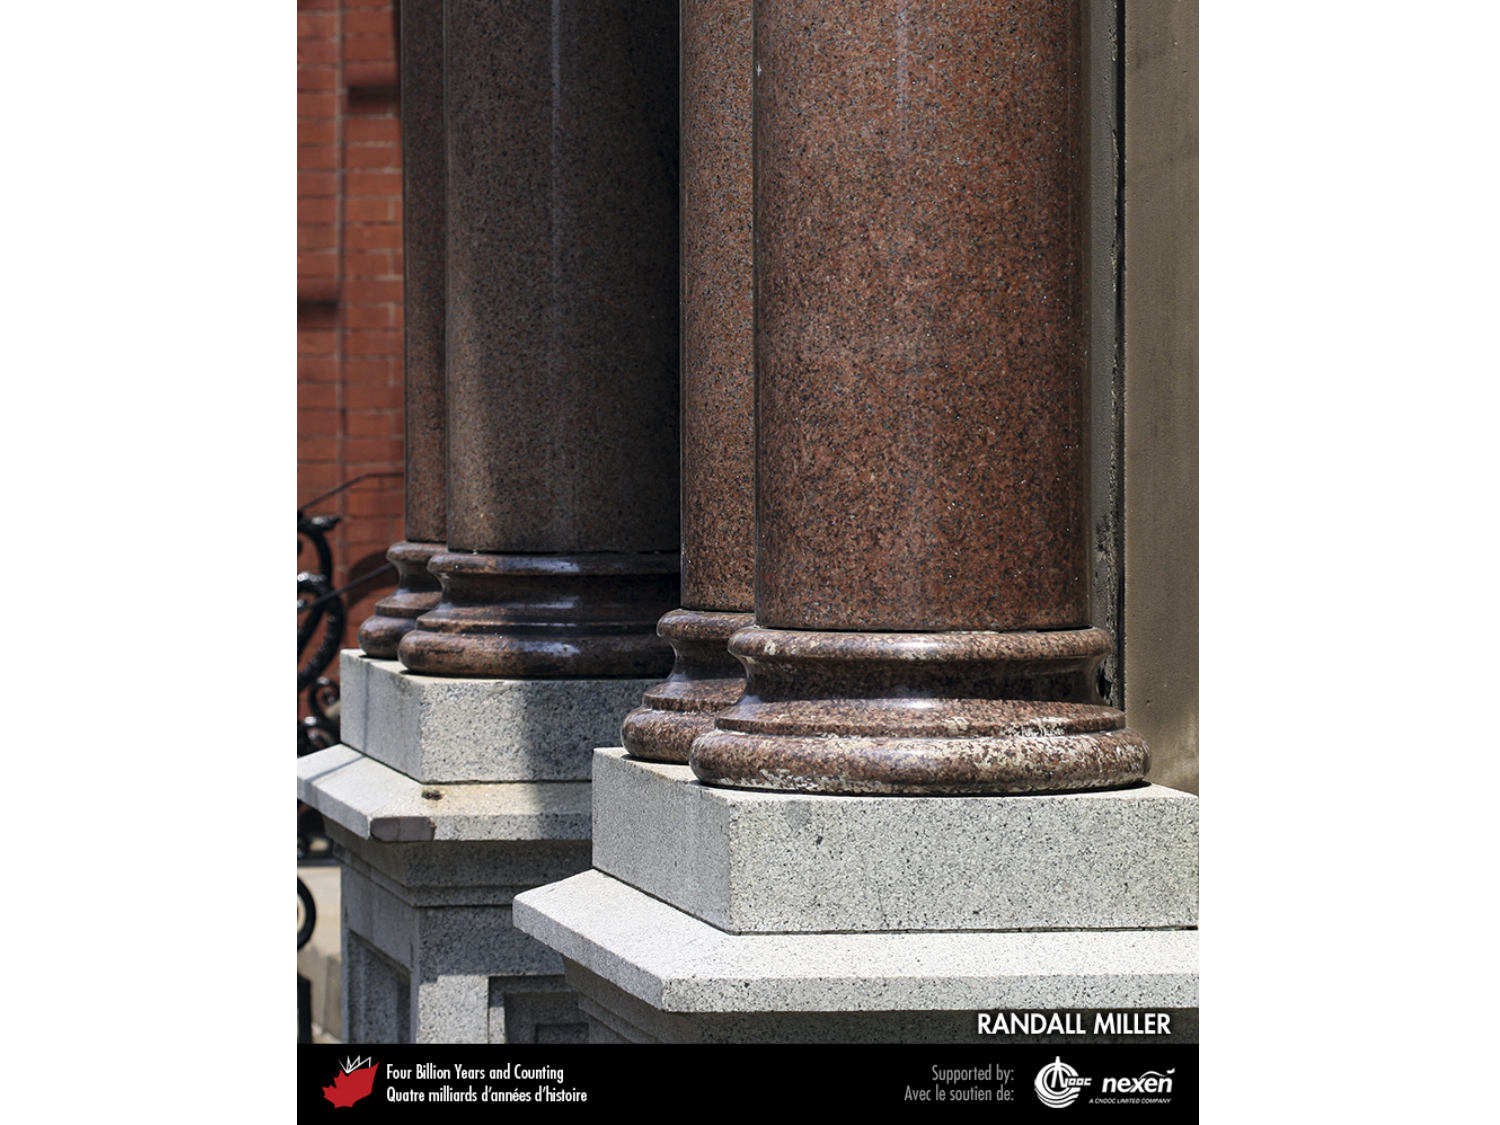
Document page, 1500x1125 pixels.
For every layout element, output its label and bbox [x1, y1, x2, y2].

picture [297, 0, 1199, 1125]
